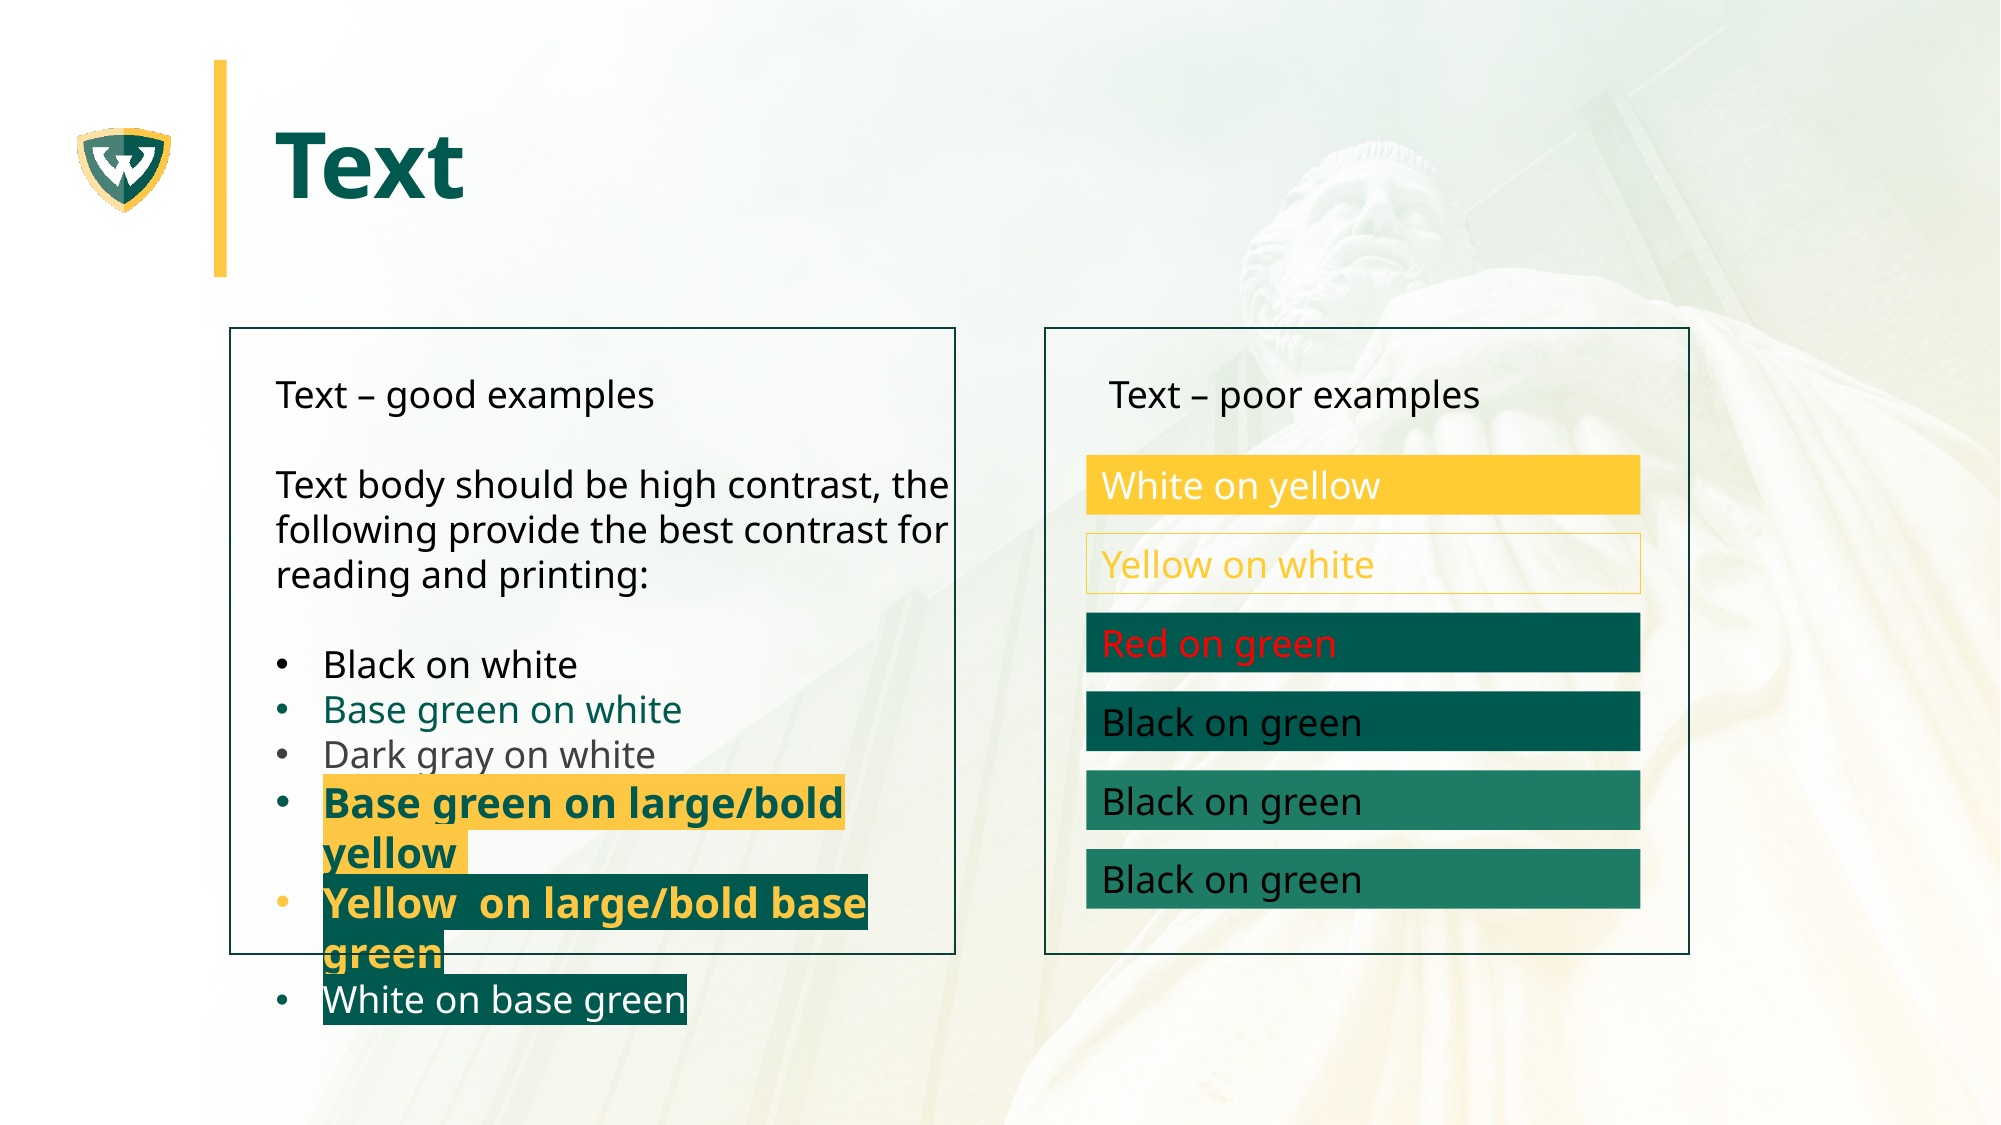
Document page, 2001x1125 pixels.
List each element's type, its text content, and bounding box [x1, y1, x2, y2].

text_box Black on green [1086, 691, 1641, 752]
text_box [229, 327, 956, 955]
picture [73, 118, 174, 219]
text_box Black on green [1086, 770, 1641, 830]
text_box Text – good examples Text body should be high contrast, the following provide the best contrast for reading and printing: Black on white Base green on white Dark gray on white Base green on large/bold yellow Yellow on large/bold base green White on base green [260, 364, 968, 1074]
text_box Red on green [1086, 612, 1641, 673]
title Text [259, 59, 1908, 278]
text_box [1044, 327, 1690, 955]
text_box White on yellow [1086, 454, 1641, 515]
text_box Black on green [1086, 849, 1641, 909]
text_box Yellow on white [1086, 533, 1641, 594]
